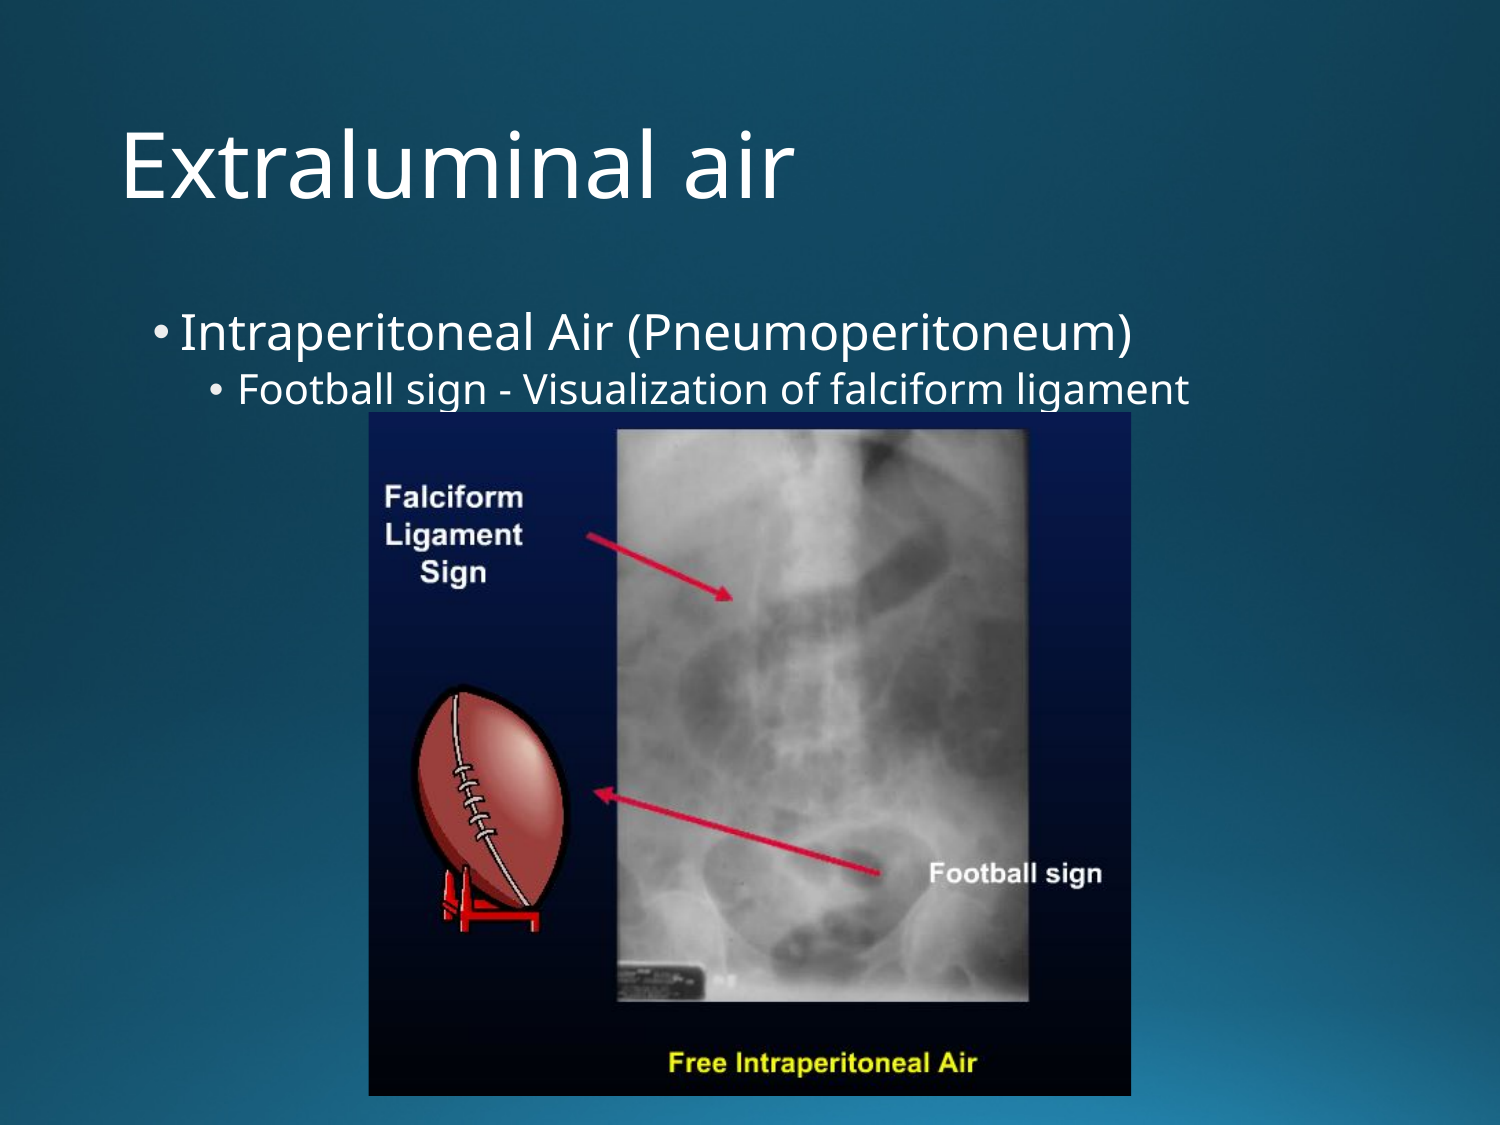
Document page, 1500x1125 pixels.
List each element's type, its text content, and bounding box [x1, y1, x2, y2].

title Extraluminal air [103, 59, 1397, 278]
list Intraperitoneal Air (Pneumoperitoneum) Football sign - Visualization of falciform ligament [137, 299, 1397, 1014]
picture [0, 0, 1500, 1125]
